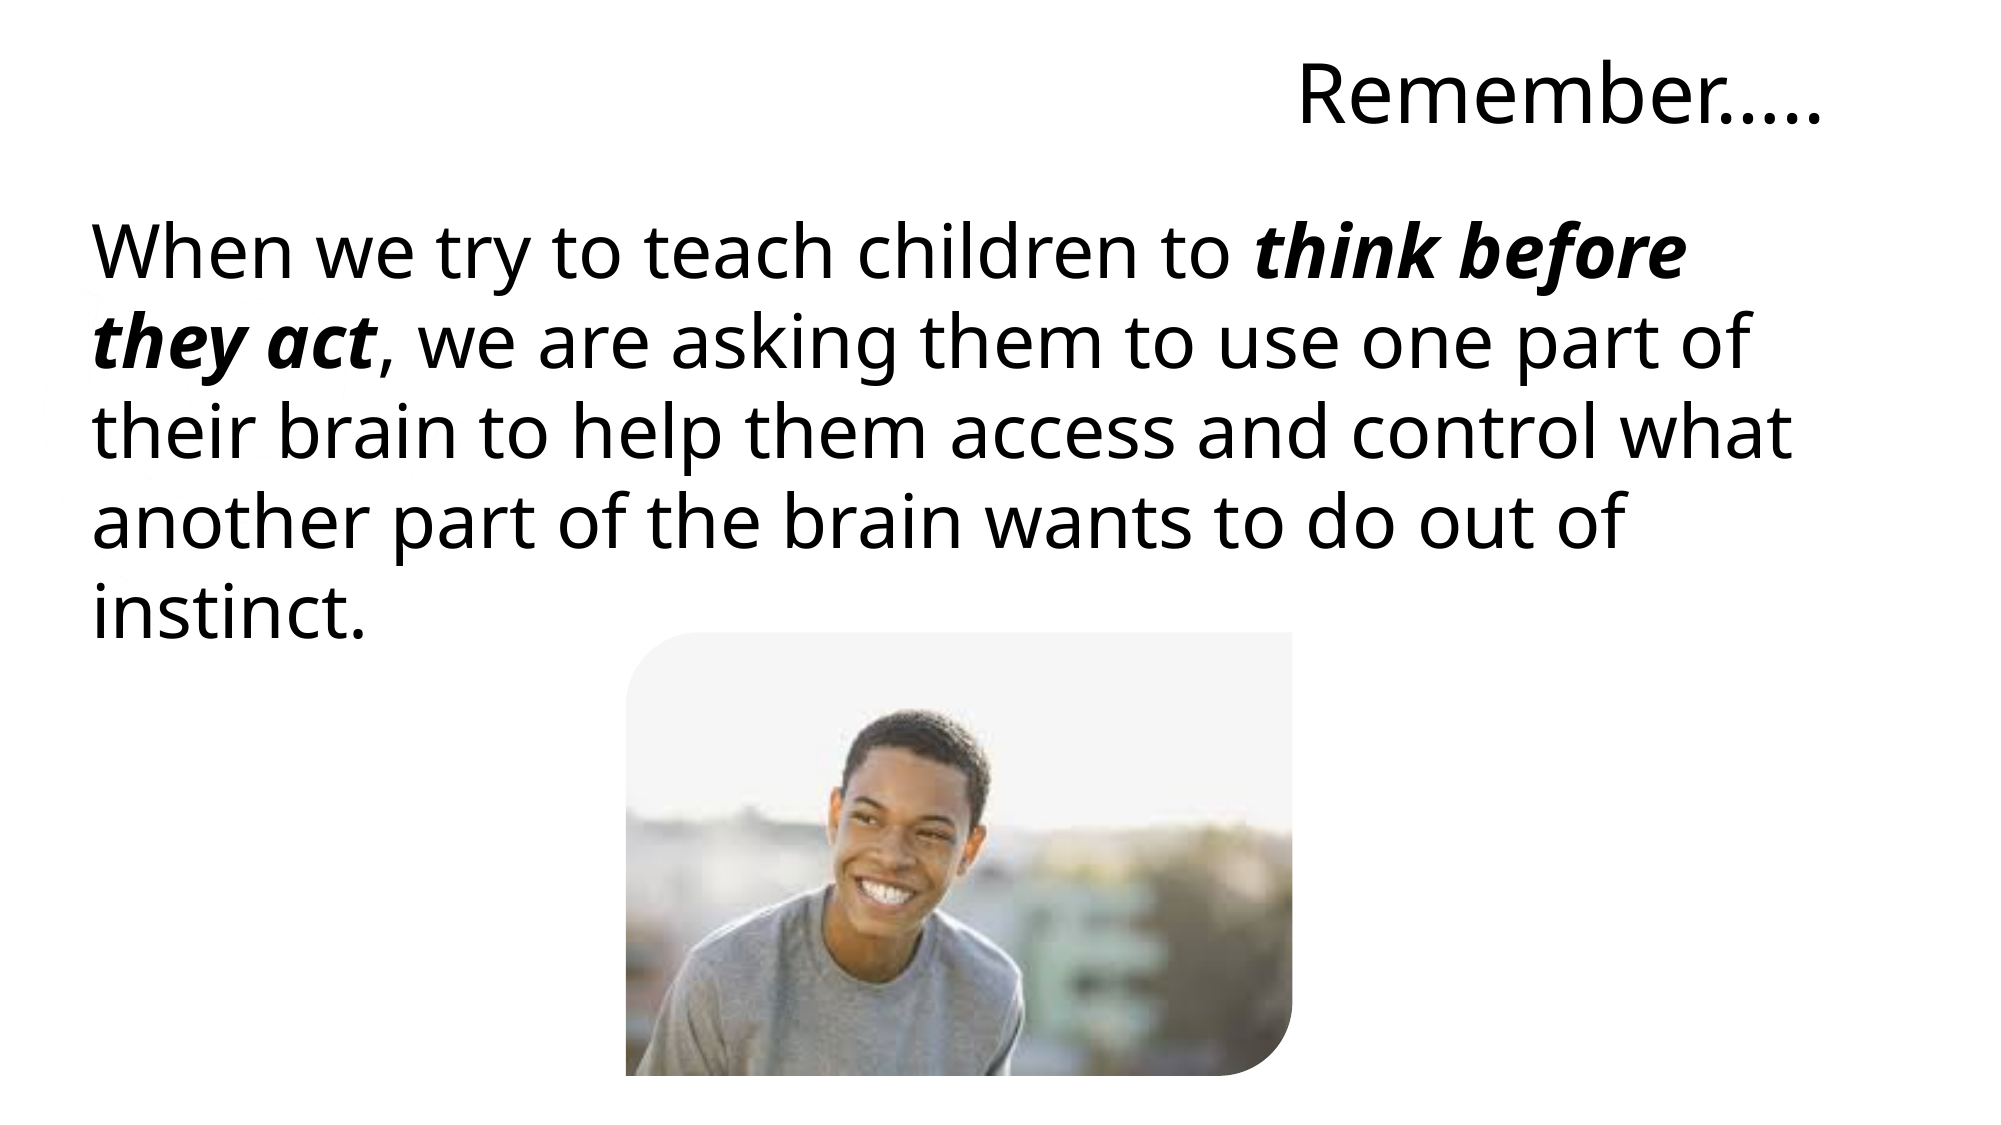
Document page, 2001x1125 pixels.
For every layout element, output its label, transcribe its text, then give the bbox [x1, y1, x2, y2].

picture [625, 632, 1293, 1076]
list Remember….. [474, 44, 1842, 168]
text_box When we try to teach children to think before they act, we are asking them to use one part of their brain to help them access and control what another part of the brain wants to do out of instinct. [76, 195, 1842, 930]
